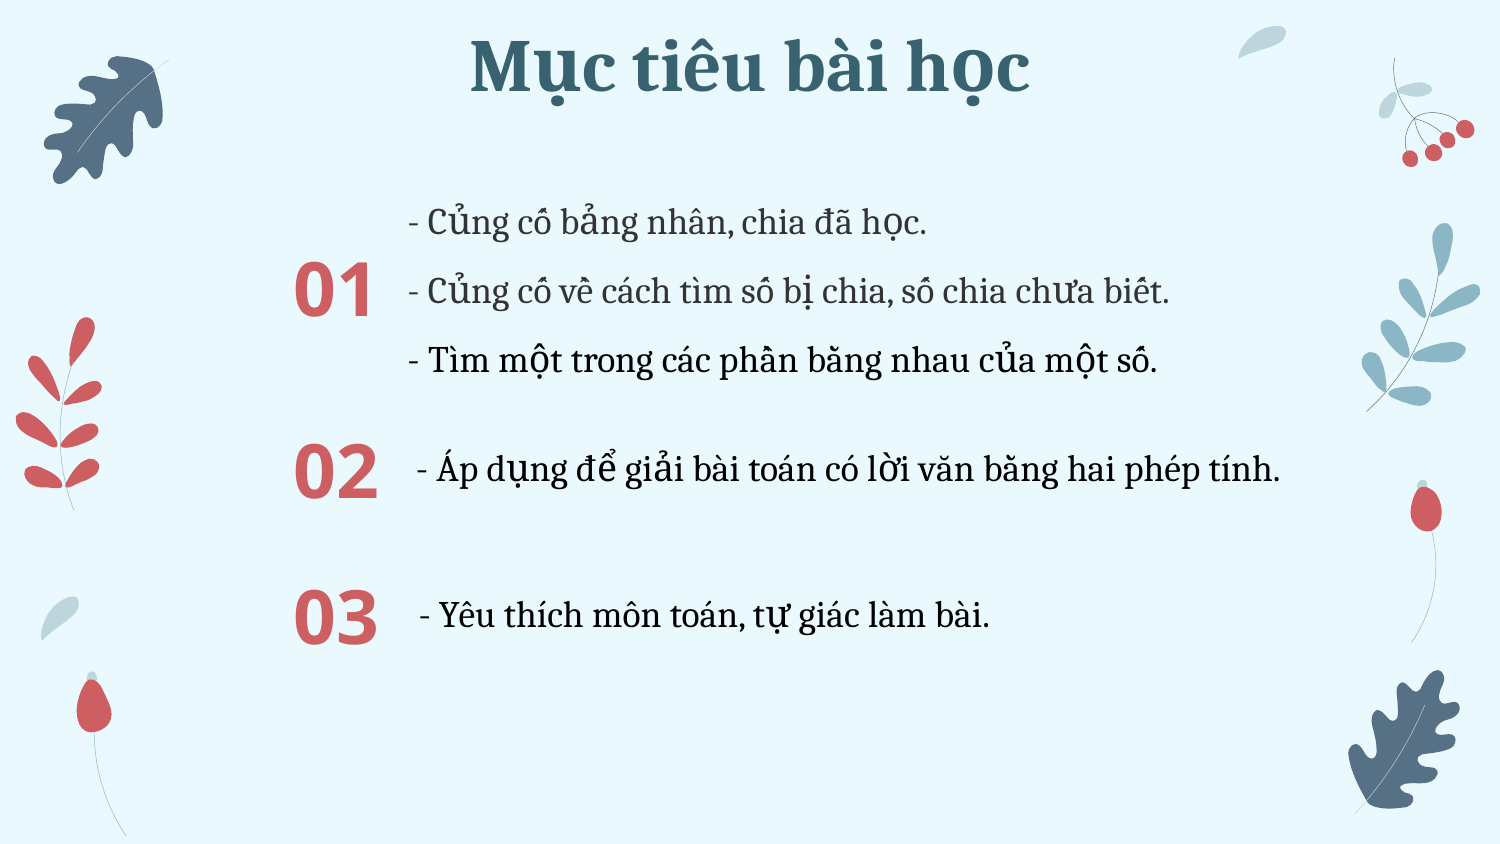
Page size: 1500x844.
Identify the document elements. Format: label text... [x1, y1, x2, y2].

title 02 [246, 431, 426, 505]
text_box - Tìm một trong các phần bằng nhau của một số. [392, 327, 1329, 388]
title 01 [246, 249, 426, 324]
text_box - Củng cố bảng nhân, chia đã học. [392, 189, 1143, 250]
text_box - Yêu thích môn toán, tự giác làm bài. [403, 582, 1006, 643]
title 03 [246, 577, 426, 651]
text_box - Củng cố về cách tìm số bị chia, số chia chưa biết. [392, 258, 1346, 319]
text_box - Áp dụng để giải bài toán có lời văn bằng hai phép tính. [401, 436, 1296, 497]
title Mục tiêu bài học [118, 14, 1382, 109]
